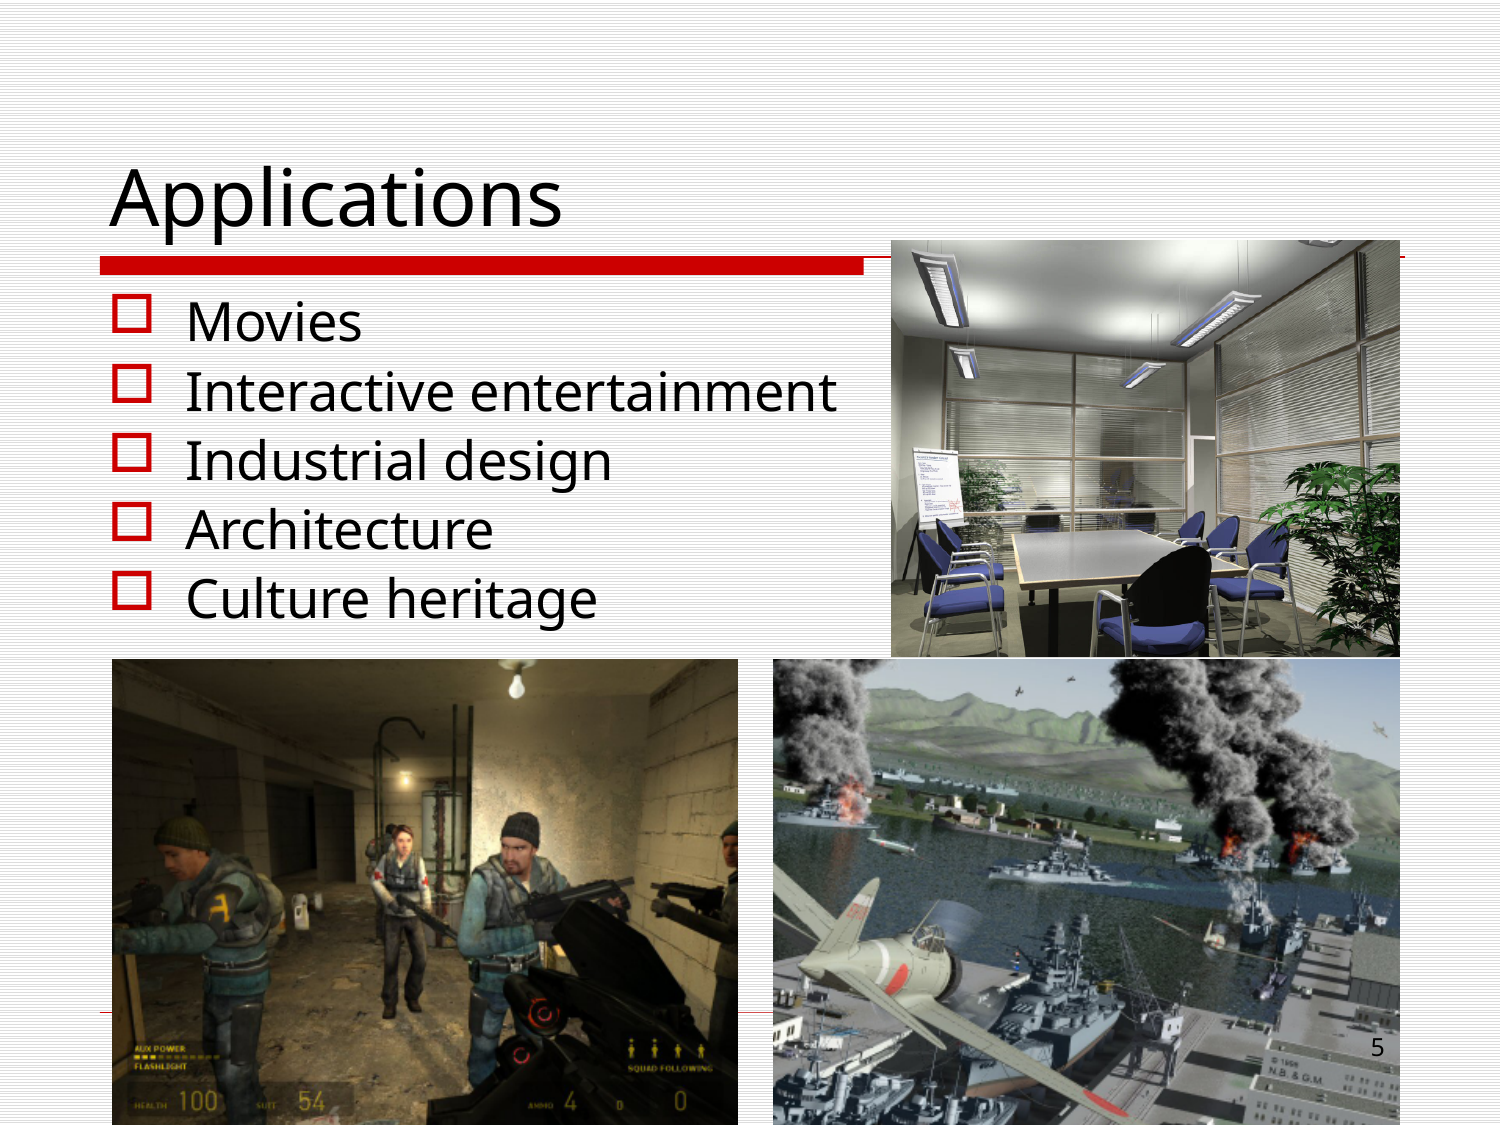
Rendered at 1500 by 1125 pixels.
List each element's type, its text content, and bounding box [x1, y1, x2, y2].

picture [773, 659, 1400, 1125]
list Movies Interactive entertainment Industrial design Architecture Culture heritage [92, 287, 886, 669]
title Applications [94, 50, 1407, 250]
picture [891, 240, 1400, 658]
picture [111, 659, 738, 1125]
